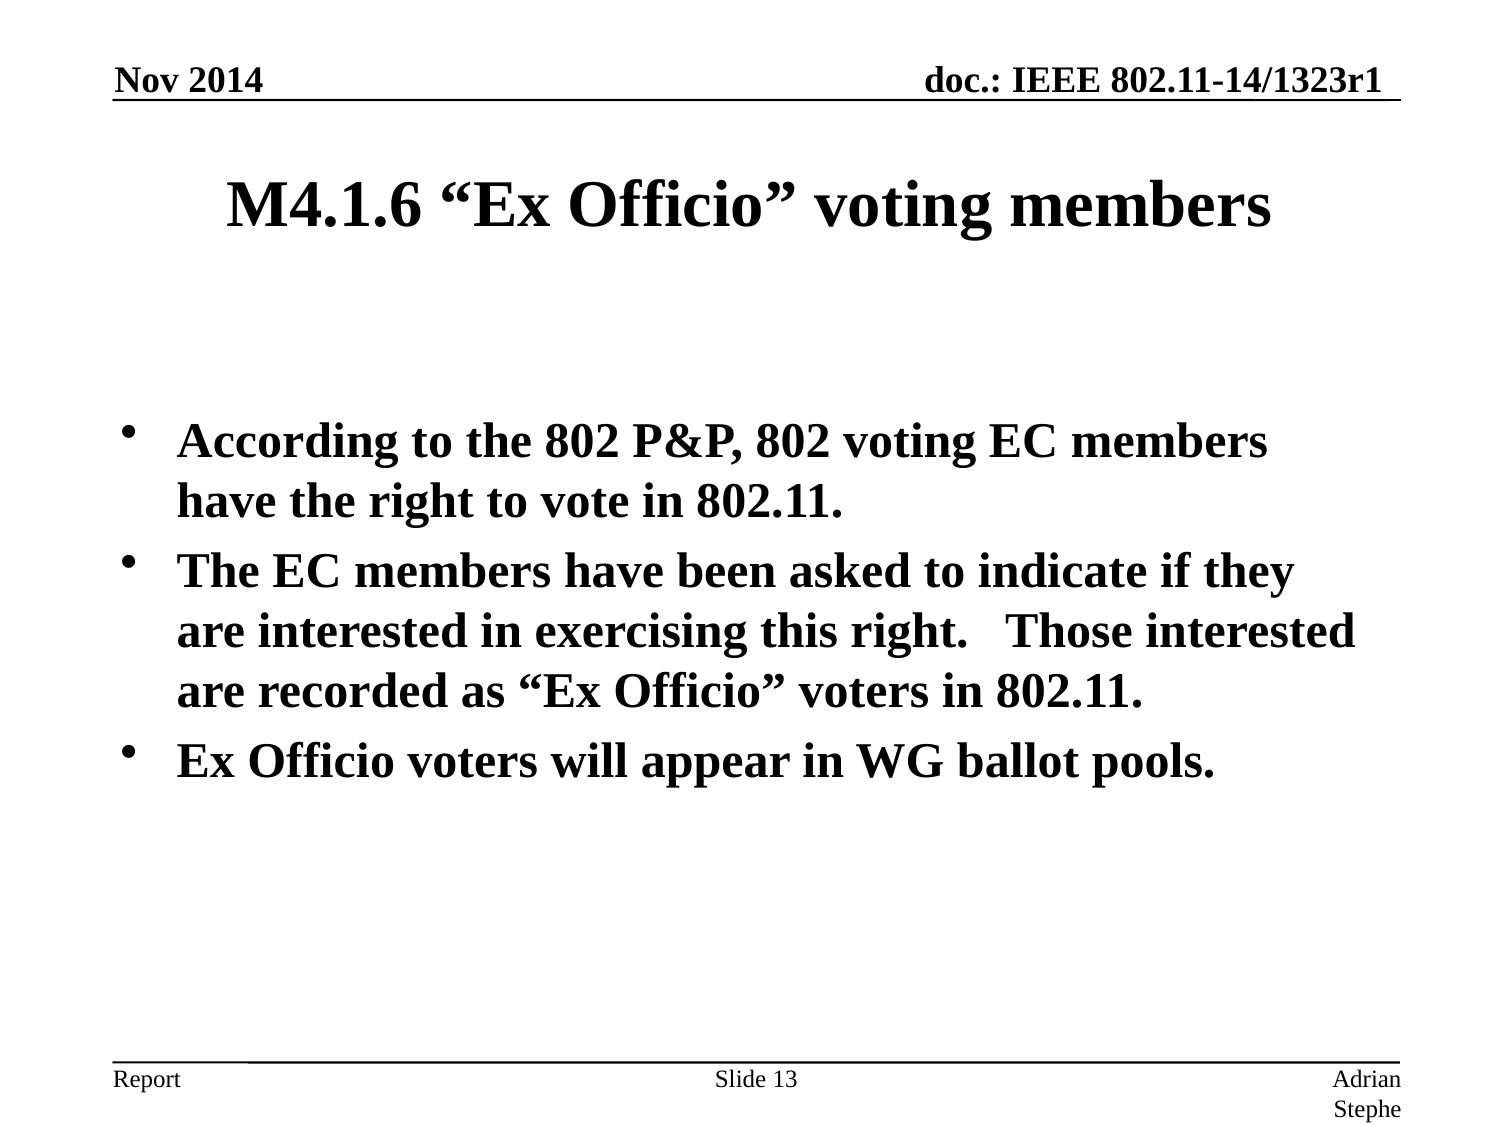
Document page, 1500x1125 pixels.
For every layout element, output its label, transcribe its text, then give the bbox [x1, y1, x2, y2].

title M4.1.6 “Ex Officio” voting members [112, 112, 1388, 288]
slide_number Slide 13 [712, 1061, 800, 1093]
footer Adrian Stephens, Intel Corporation [1324, 1061, 1402, 1093]
list According to the 802 P&P, 802 voting EC members have the right to vote in 802.11. The EC members have been asked to indicate if they are interested in exercising this right. Those interested are recorded as “Ex Officio” voters in 802.11. Ex Officio voters will appear in WG ballot pools. [105, 399, 1381, 1038]
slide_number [114, 54, 272, 101]
